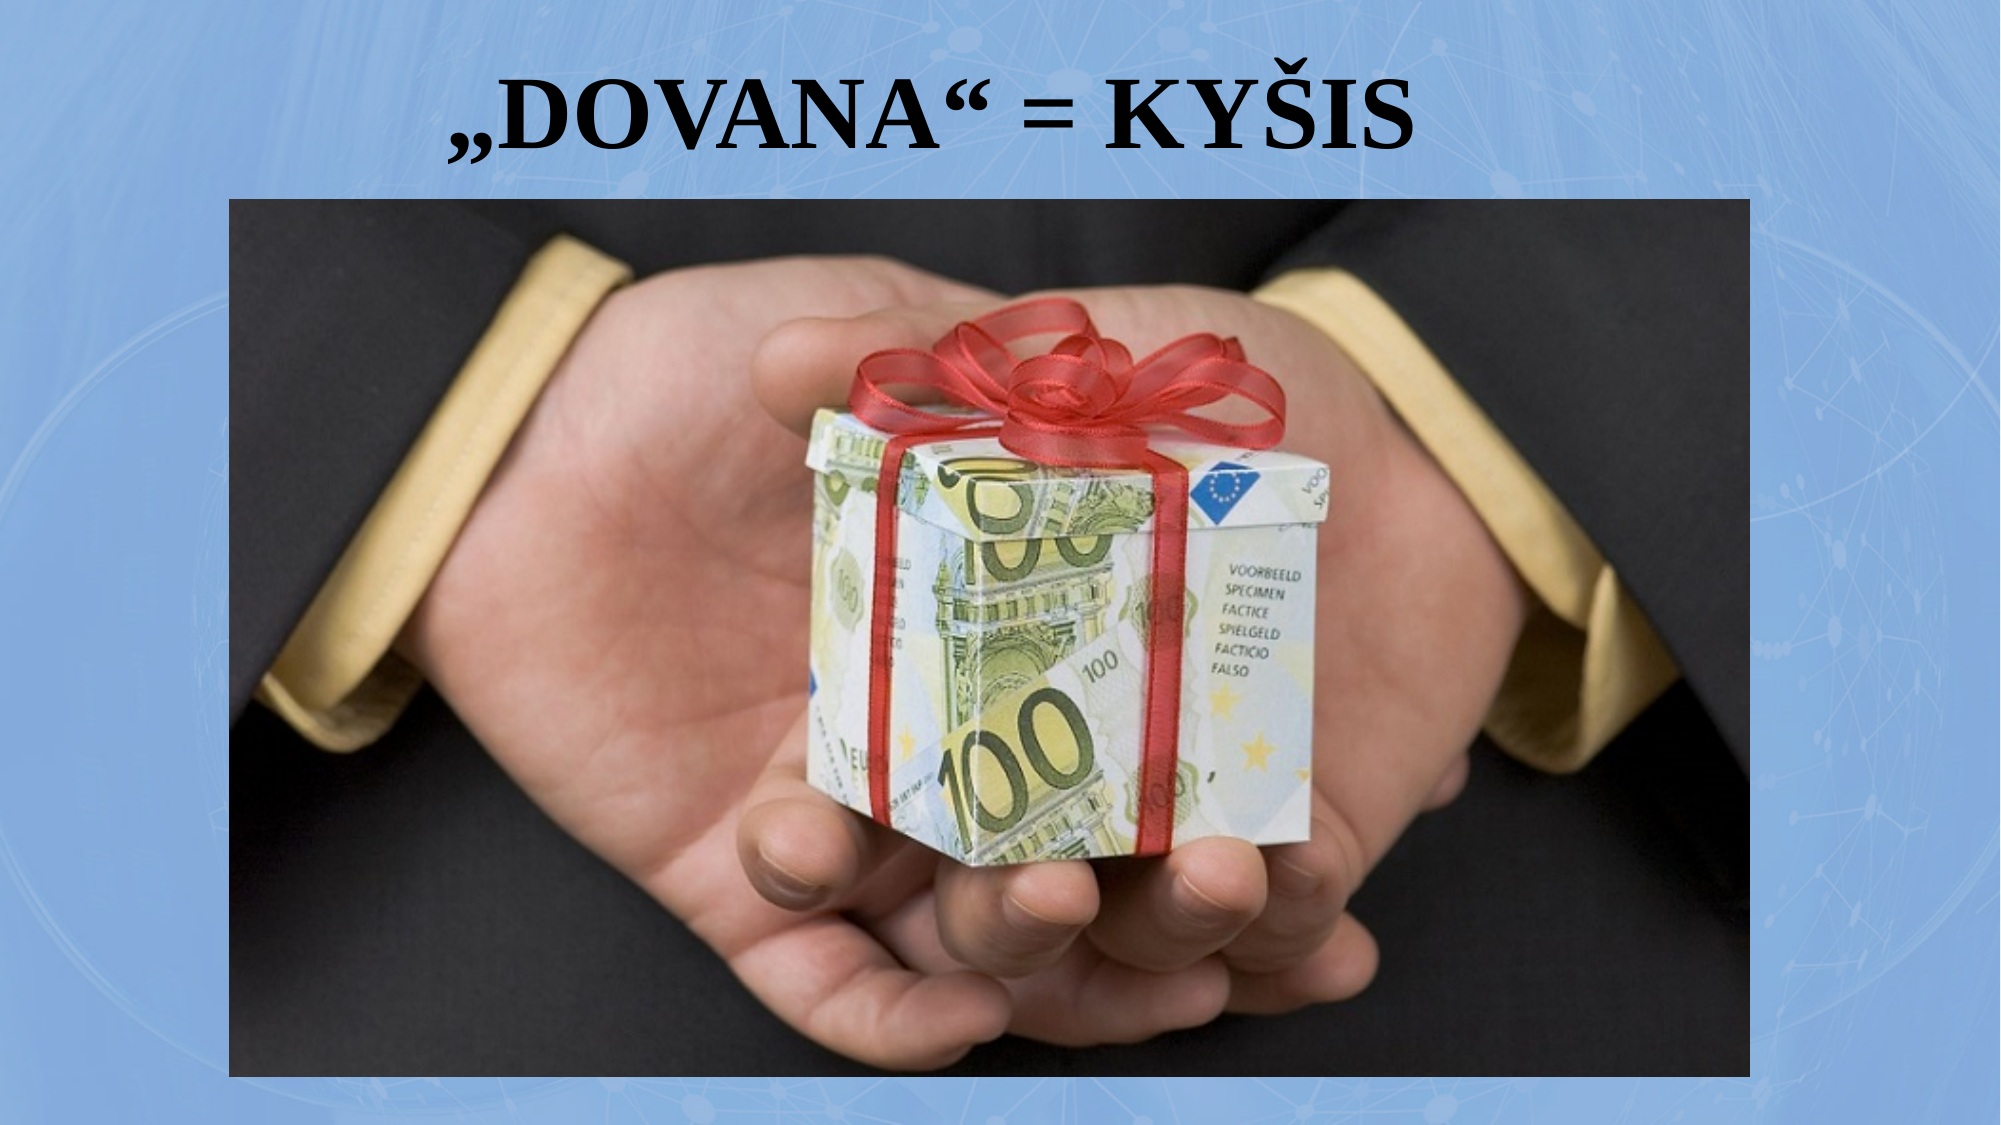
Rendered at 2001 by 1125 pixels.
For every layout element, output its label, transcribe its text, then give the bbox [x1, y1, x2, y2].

picture [229, 199, 1751, 1077]
text_box „DOVANA“ = KYŠIS [72, 37, 1794, 178]
